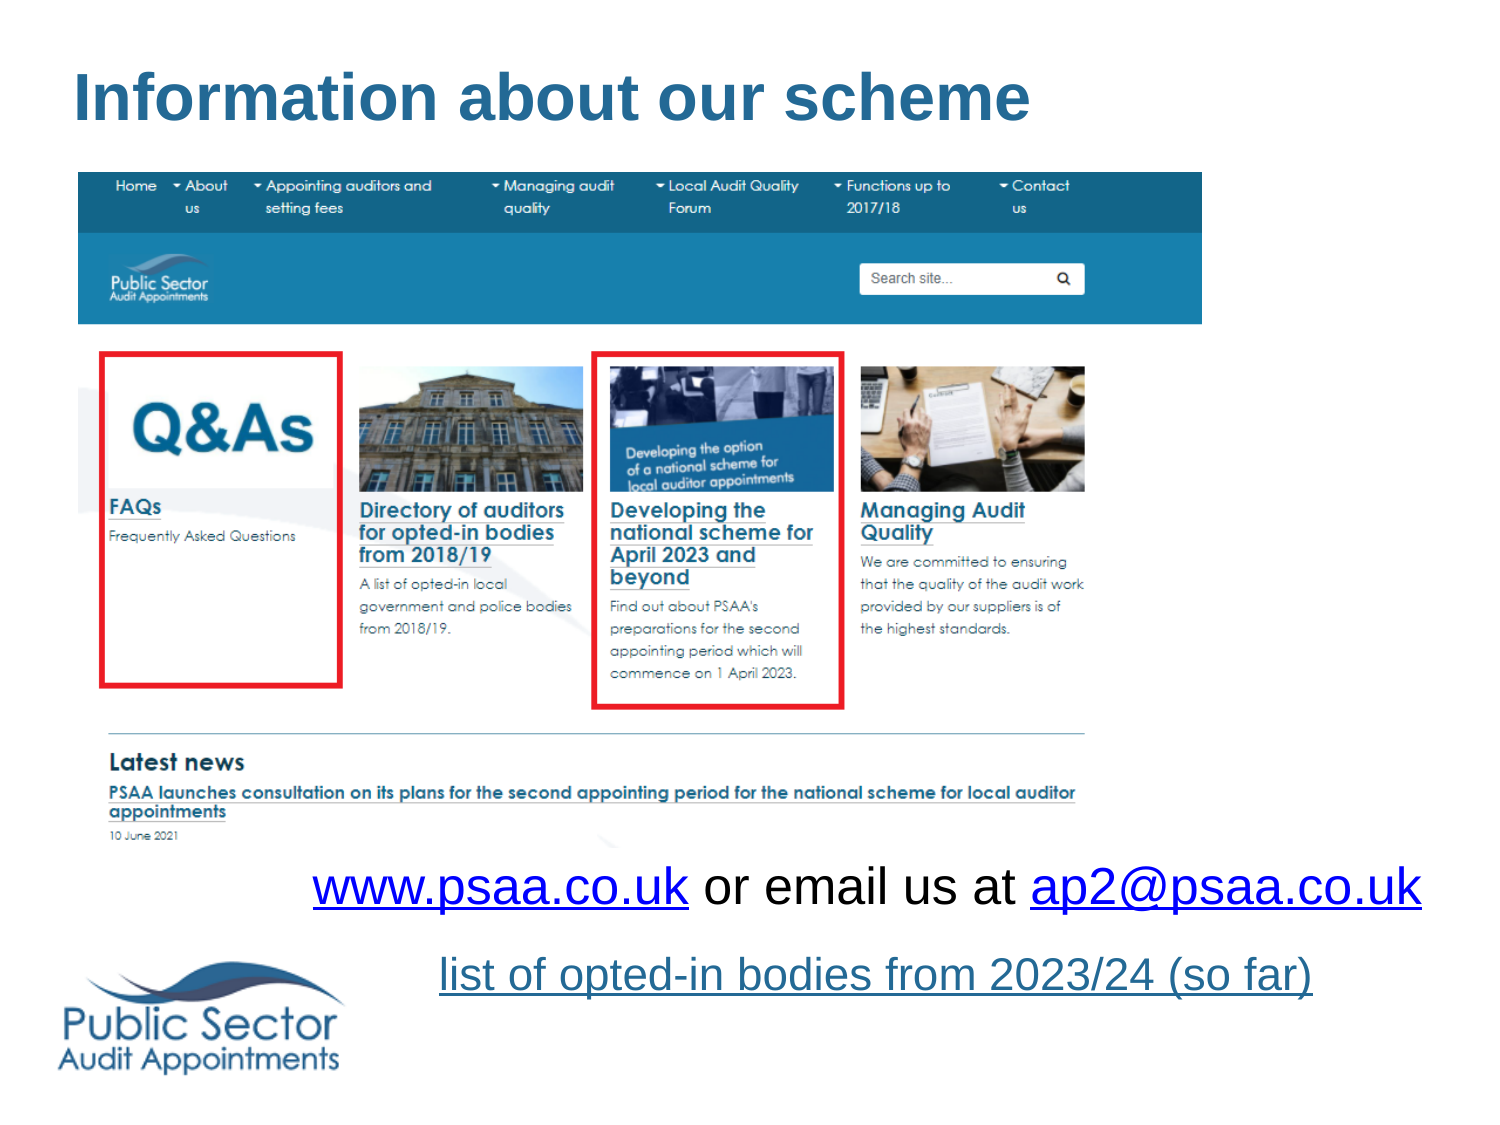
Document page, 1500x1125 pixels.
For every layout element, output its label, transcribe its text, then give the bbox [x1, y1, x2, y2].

picture [52, 957, 353, 1080]
picture [77, 172, 1202, 849]
list list of opted-in bodies from 2023/24 (so far) [430, 938, 1379, 996]
text_box www.psaa.co.uk or email us at ap2@psaa.co.uk [308, 847, 1476, 938]
title Information about our scheme [65, 0, 1477, 188]
